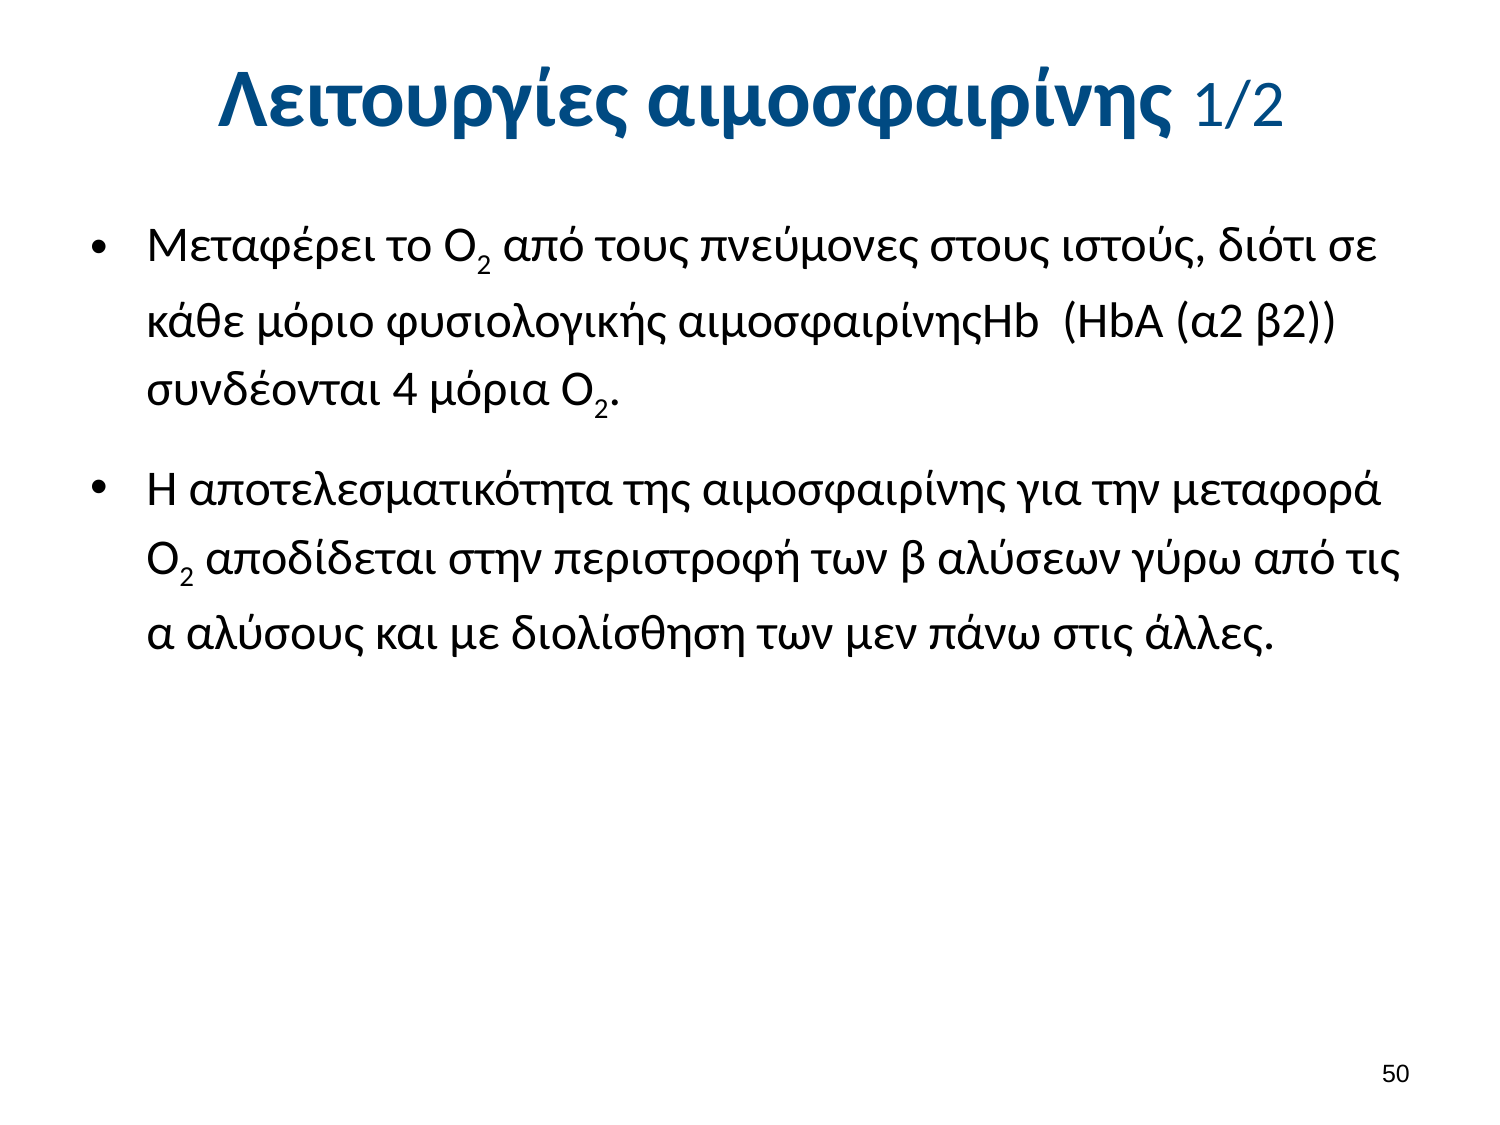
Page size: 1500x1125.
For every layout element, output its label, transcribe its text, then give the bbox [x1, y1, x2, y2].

title Λειτουργίες αιμοσφαιρίνης 1/2 [76, 19, 1427, 169]
slide_number 49 [1074, 1042, 1425, 1103]
list Μεταφέρει το O2 από τους πνεύμονες στους ιστούς, διότι σε κάθε μόριο φυσιολογικής αιμοσφαιρίνηςHb (HbA (α2 β2)) συνδέονται 4 μόρια O2. Η αποτελεσματικότητα της αιμοσφαιρίνης για την μεταφορά O2 αποδίδεται στην περιστροφή των β αλύσεων γύρω από τις α αλύσους και με διολίσθηση των μεν πάνω στις άλλες. [75, 196, 1425, 1024]
